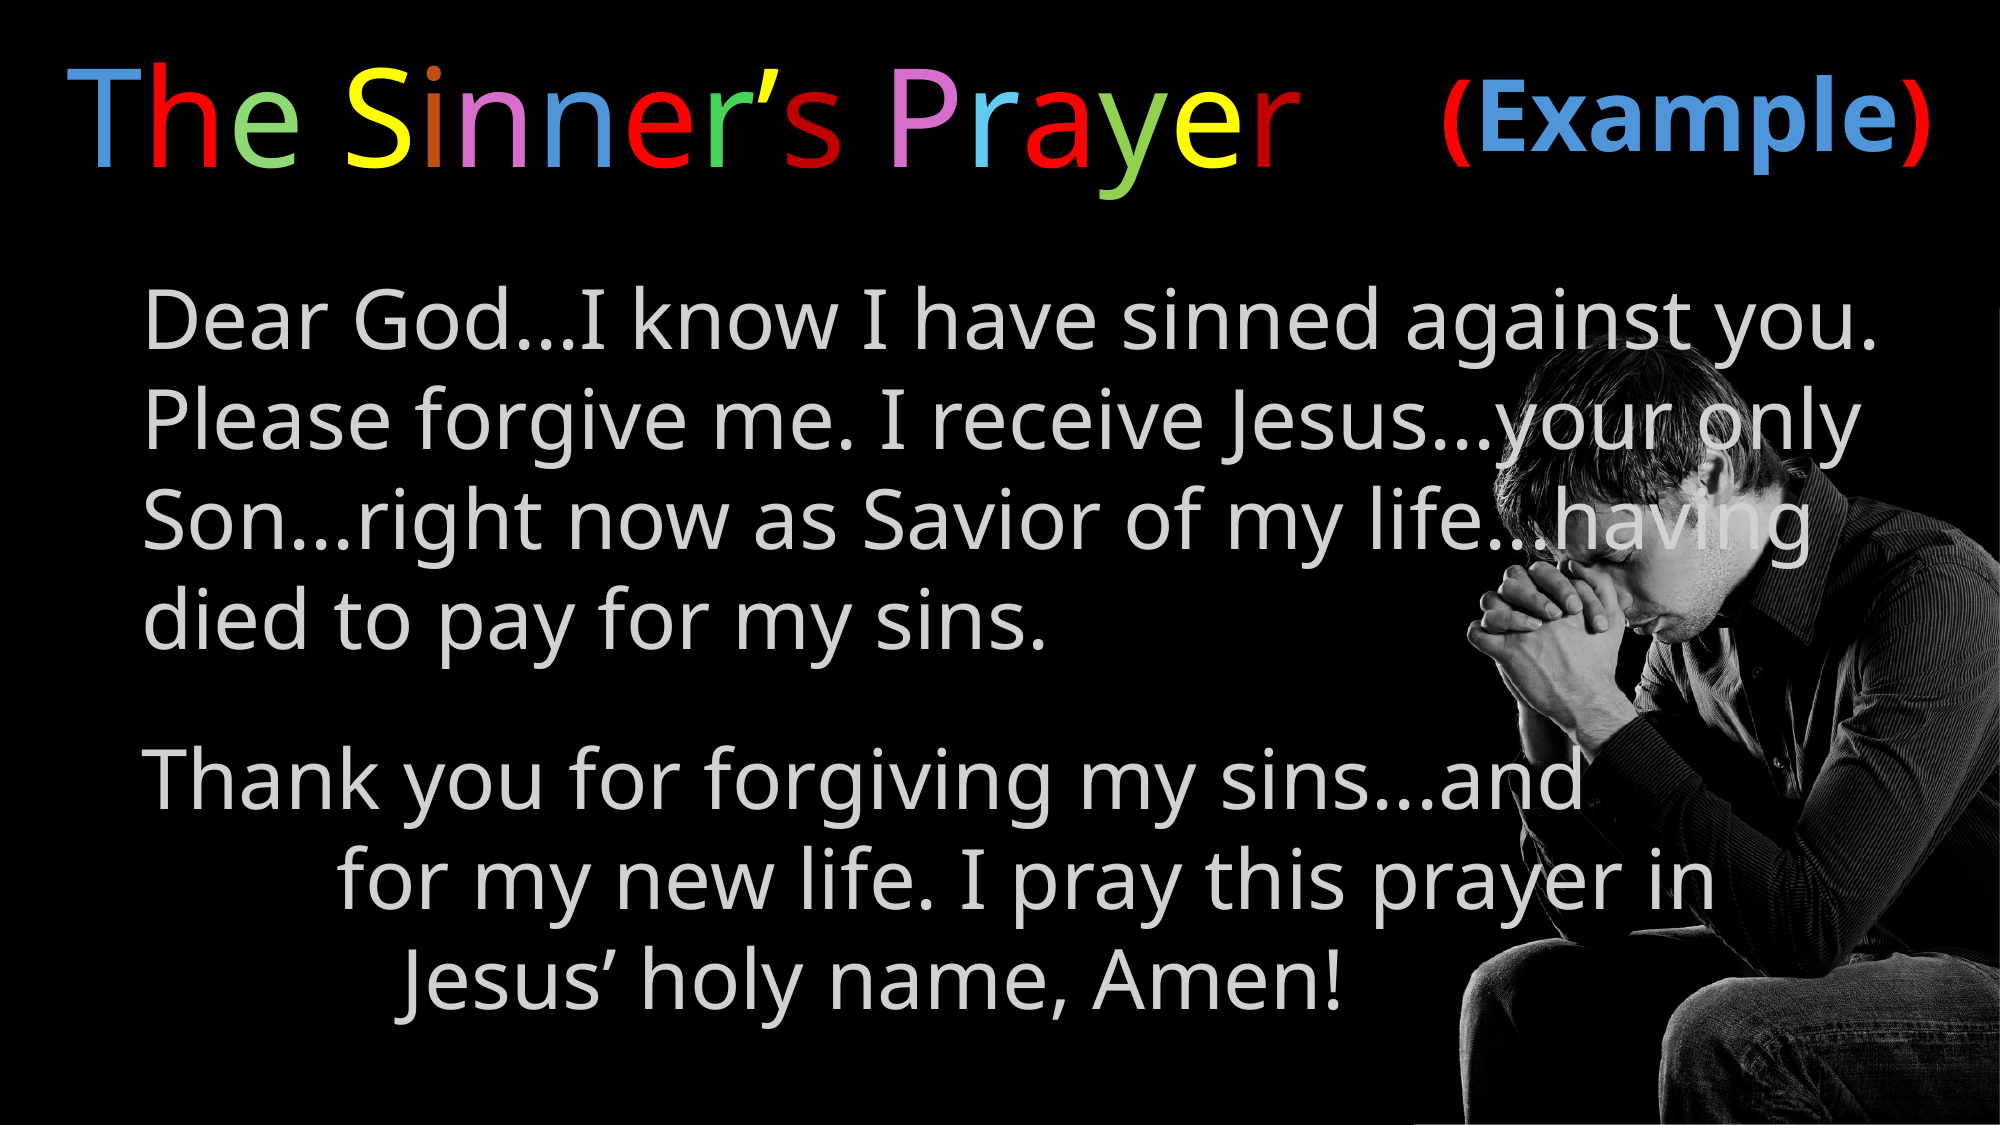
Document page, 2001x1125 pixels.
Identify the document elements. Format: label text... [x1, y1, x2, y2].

title The Sinner’s Prayer [51, 41, 1873, 208]
text_box Dear God...I know I have sinned against you. Please forgive me. I receive Jesus...your only Son...right now as Savior of my life...having died to pay for my sins. Thank you for forgiving my sins...and for my new life. I pray this prayer in Jesus’ holy name, Amen! [51, 259, 1949, 1034]
subtitle (Example) [1309, 57, 1949, 203]
picture [1413, 308, 2000, 1125]
